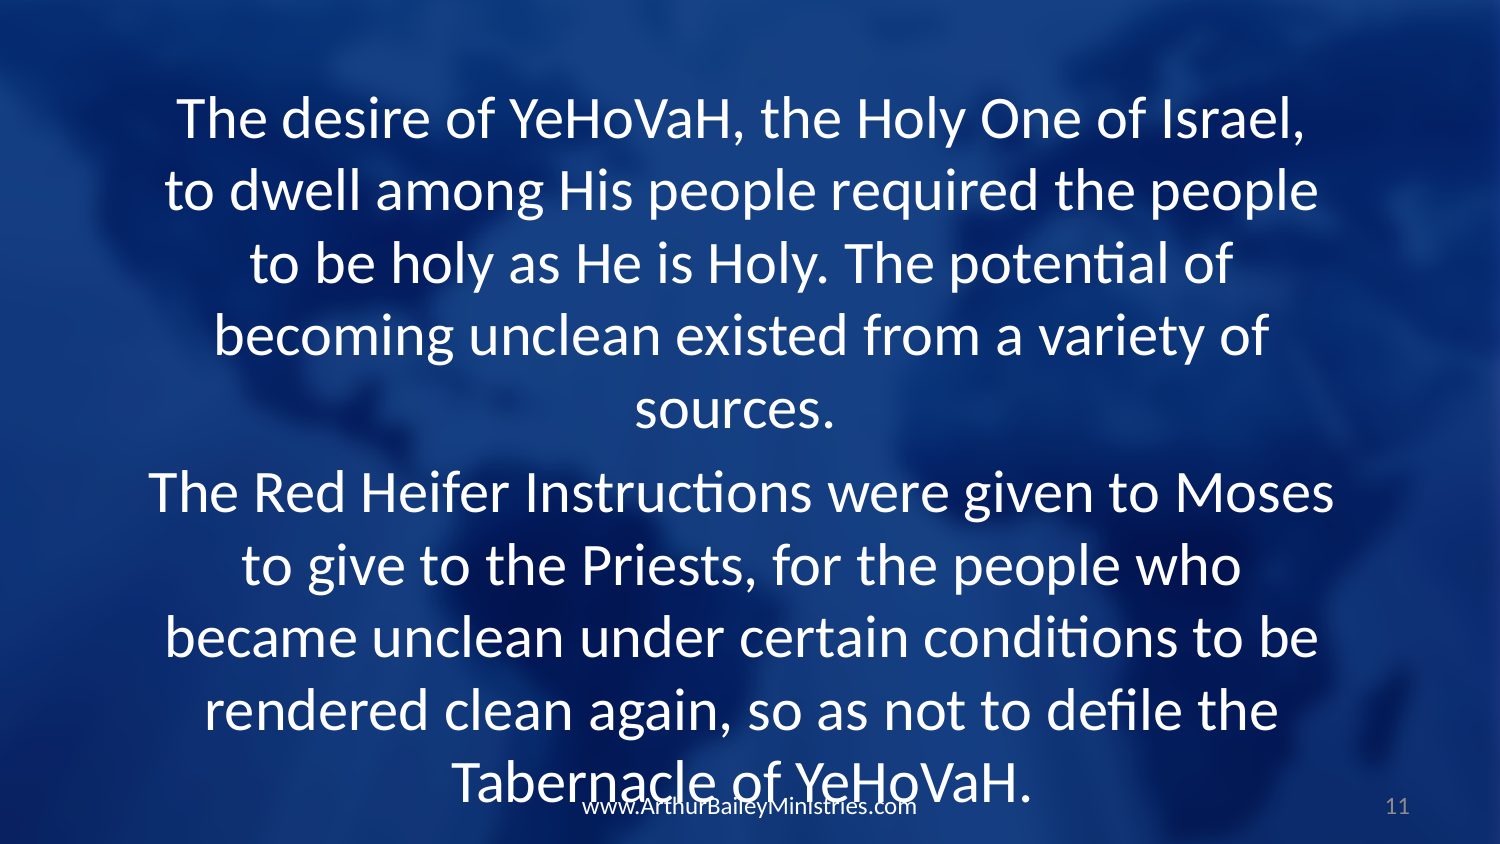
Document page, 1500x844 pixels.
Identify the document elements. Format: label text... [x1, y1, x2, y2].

footer www.ArthurBaileyMinistries.com [512, 782, 988, 827]
slide_number 11 [1074, 782, 1425, 827]
picture [0, 0, 1500, 844]
list The desire of YeHoVaH, the Holy One of Israel, to dwell among His people required the people to be holy as He is Holy. The potential of becoming unclean existed from a variety of sources. The Red Heifer Instructions were given to Moses to give to the Priests, for the people who became unclean under certain conditions to be rendered clean again, so as not to defile the Tabernacle of YeHoVaH. [130, 70, 1355, 741]
